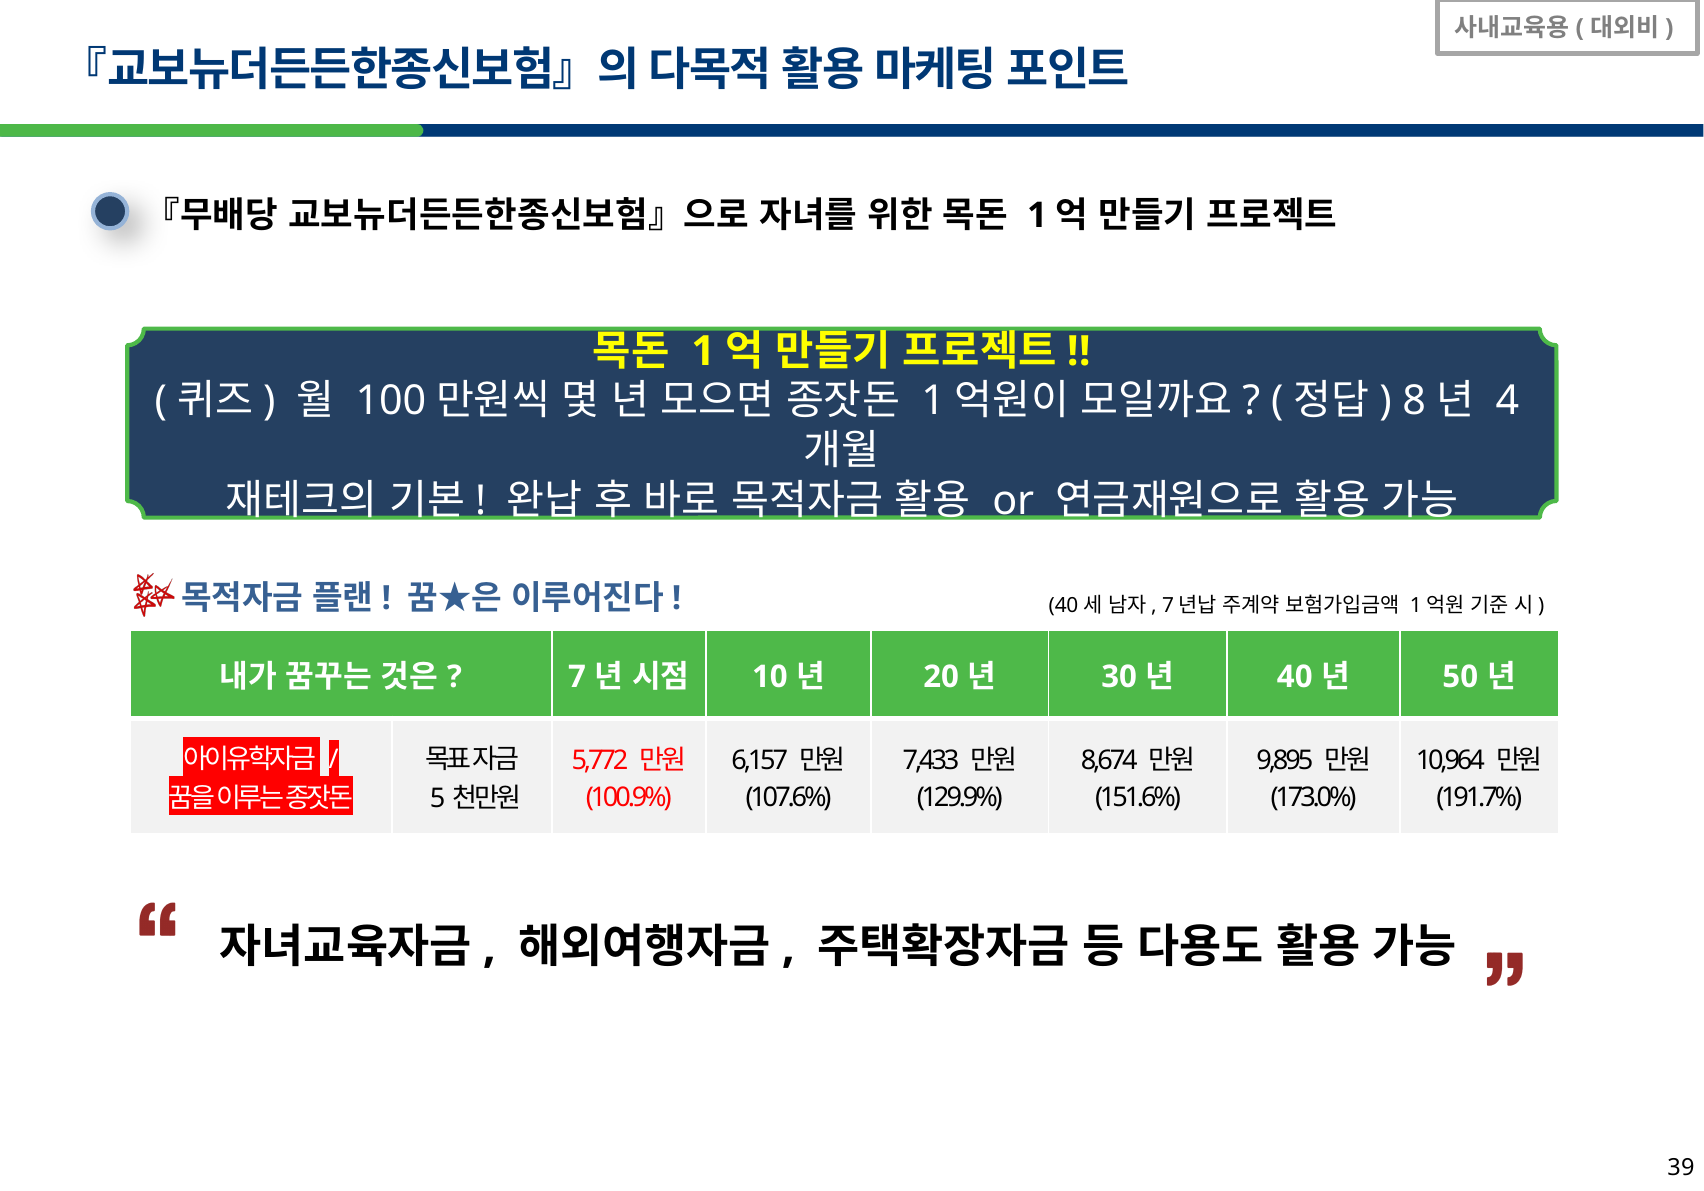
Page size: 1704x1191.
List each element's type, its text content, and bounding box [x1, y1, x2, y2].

table_cell 7,433 만원 (129.9%) [872, 721, 1048, 833]
text_box (40세 남자, 7년납 주계약 보험가입금액 1억원 기준 시) [1003, 584, 1559, 625]
table_header 20년 [872, 631, 1048, 716]
table_header 7년 시점 [553, 631, 705, 716]
table_cell 목표 자금 5천만원 [393, 721, 551, 833]
table_cell 10,964 만원 (191.7%) [1401, 721, 1558, 833]
table_cell 6,157 만원 (107.6%) [707, 721, 870, 833]
text_box 『무배당 교보뉴더든든한종신보험』으로 자녀를 위한 목돈 1억 만들기 프로젝트 [129, 184, 1510, 243]
table_cell 아이유학자금 / 꿈을 이루는 종잣돈 [131, 721, 391, 833]
text_box 자녀교육자금, 해외여행자금, 주택확장자금 등 다용도 활용 가능 [166, 898, 1523, 981]
table_cell 8,674 만원 (151.6%) [1049, 721, 1226, 833]
text_box 목적자금 플랜! 꿈★은 이루어진다! [189, 568, 841, 624]
table_cell 9,895 만원 (173.0%) [1228, 721, 1399, 833]
table_cell 5,772 만원 (100.9%) [553, 721, 705, 833]
table_header 내가 꿈꾸는 것은? [131, 631, 551, 716]
text_box 목돈 1억 만들기 프로젝트!! (퀴즈) 월 100만원씩 몇 년 모으면 종잣돈 1억원이 모일까요? (정답) 8년 4개월 재테크의 기본! 완납 후 바로 목적자금 활용 or 연금재원으로 활용 가능 [125, 326, 1559, 520]
table_header 50년 [1401, 631, 1558, 716]
text_box [90, 192, 129, 231]
table_header 40년 [1228, 631, 1399, 716]
picture [0, 0, 1704, 1191]
text_box 『교보뉴더든든한종신보험』의 다목적 활용 마케팅 포인트 [61, 32, 1599, 102]
table_header 10년 [707, 631, 870, 716]
table_header 30년 [1049, 631, 1226, 716]
text_box 사내교육용(대외비) [1437, 0, 1698, 54]
